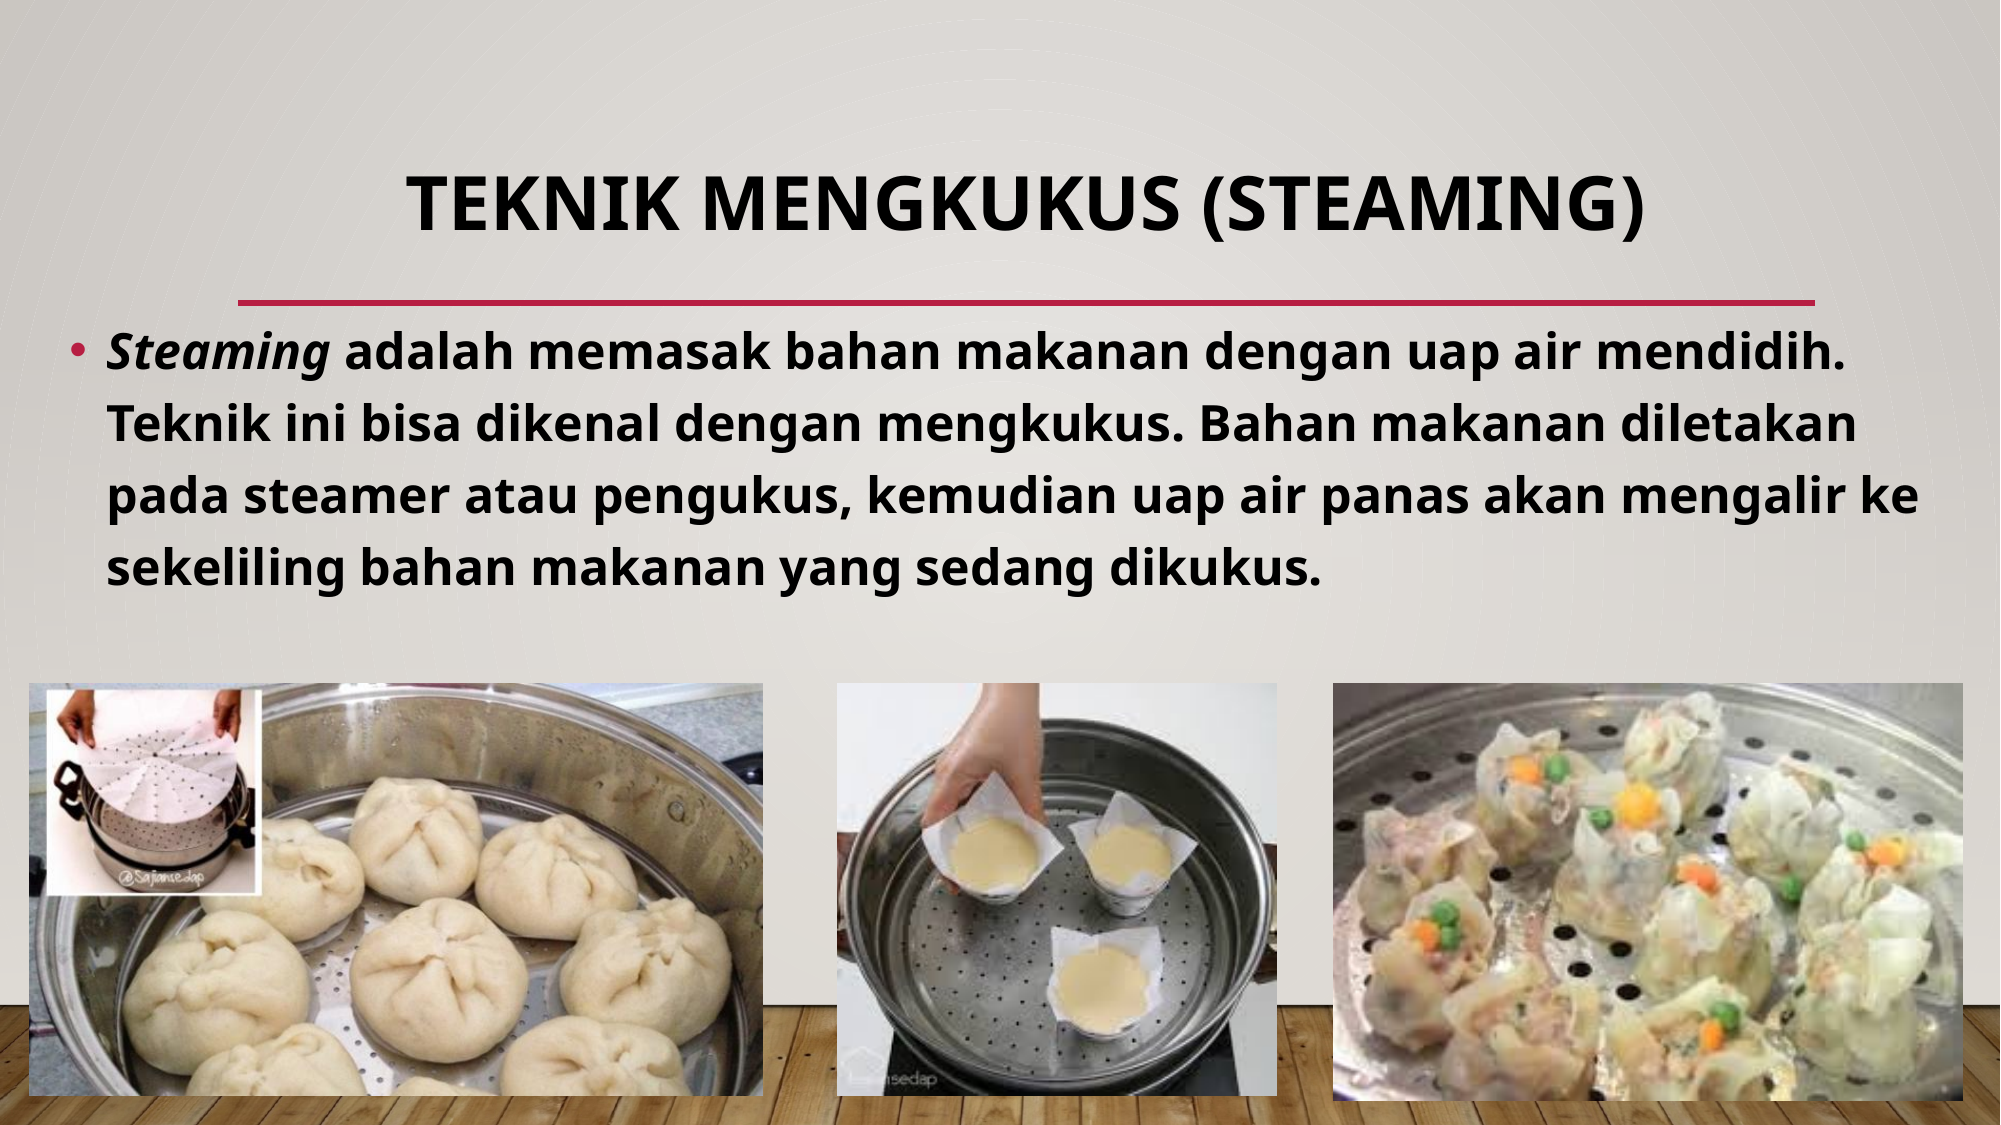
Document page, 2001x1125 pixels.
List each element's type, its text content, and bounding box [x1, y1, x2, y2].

picture [0, 683, 2000, 1125]
title Teknik mengkukus (steaming) [238, 158, 1814, 299]
list Steaming adalah memasak bahan makanan dengan uap air mendidih. Teknik ini bisa dikenal dengan mengkukus. Bahan makanan diletakan pada steamer atau pengukus, kemudian uap air panas akan mengalir ke sekeliling bahan makanan yang sedang dikukus. [54, 299, 1946, 609]
